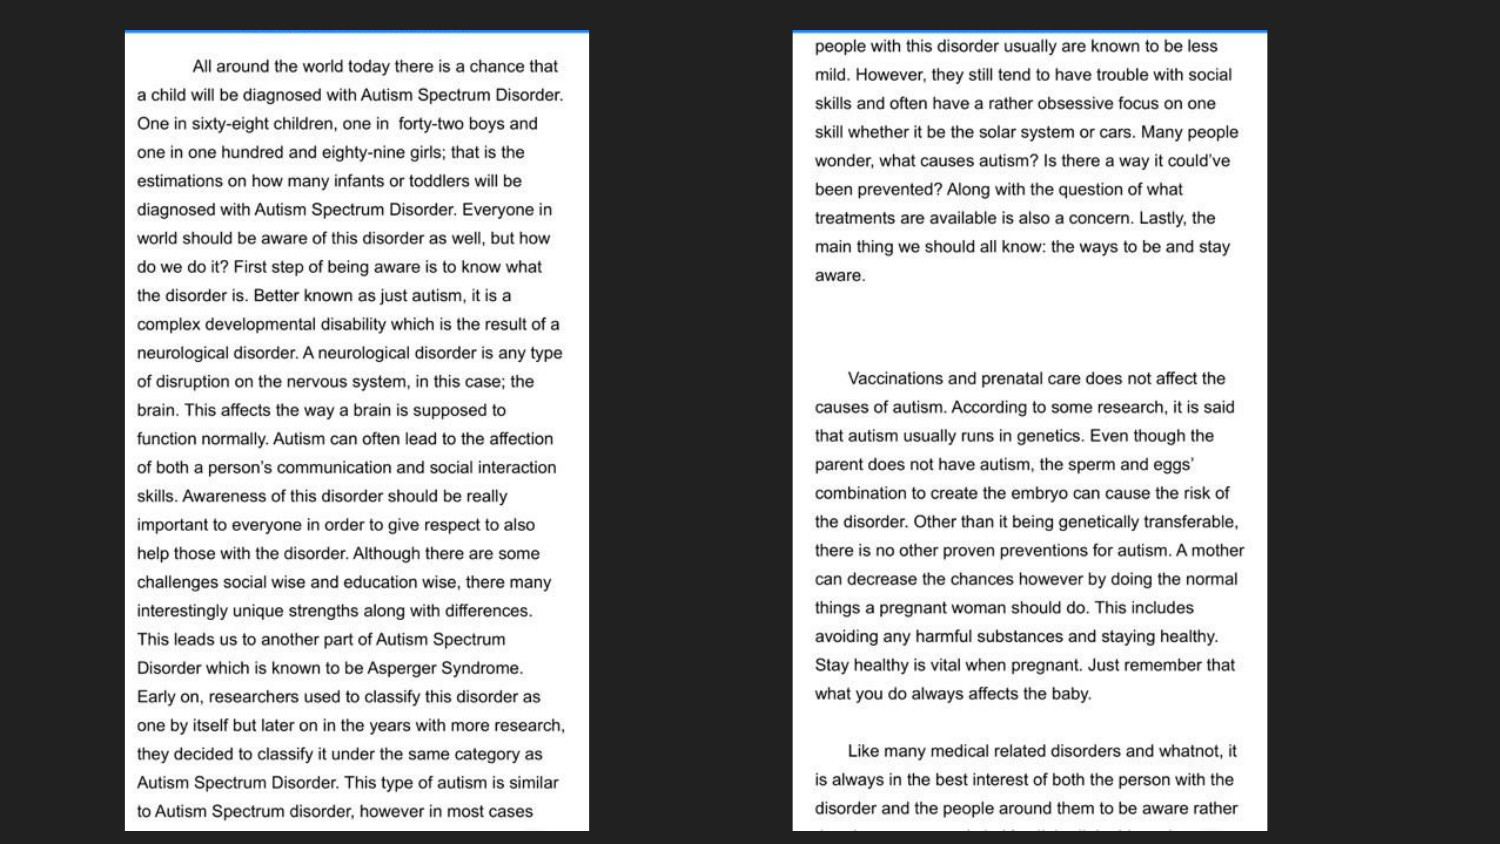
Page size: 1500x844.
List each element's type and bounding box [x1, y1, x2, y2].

picture [792, 29, 1268, 832]
picture [124, 29, 590, 832]
